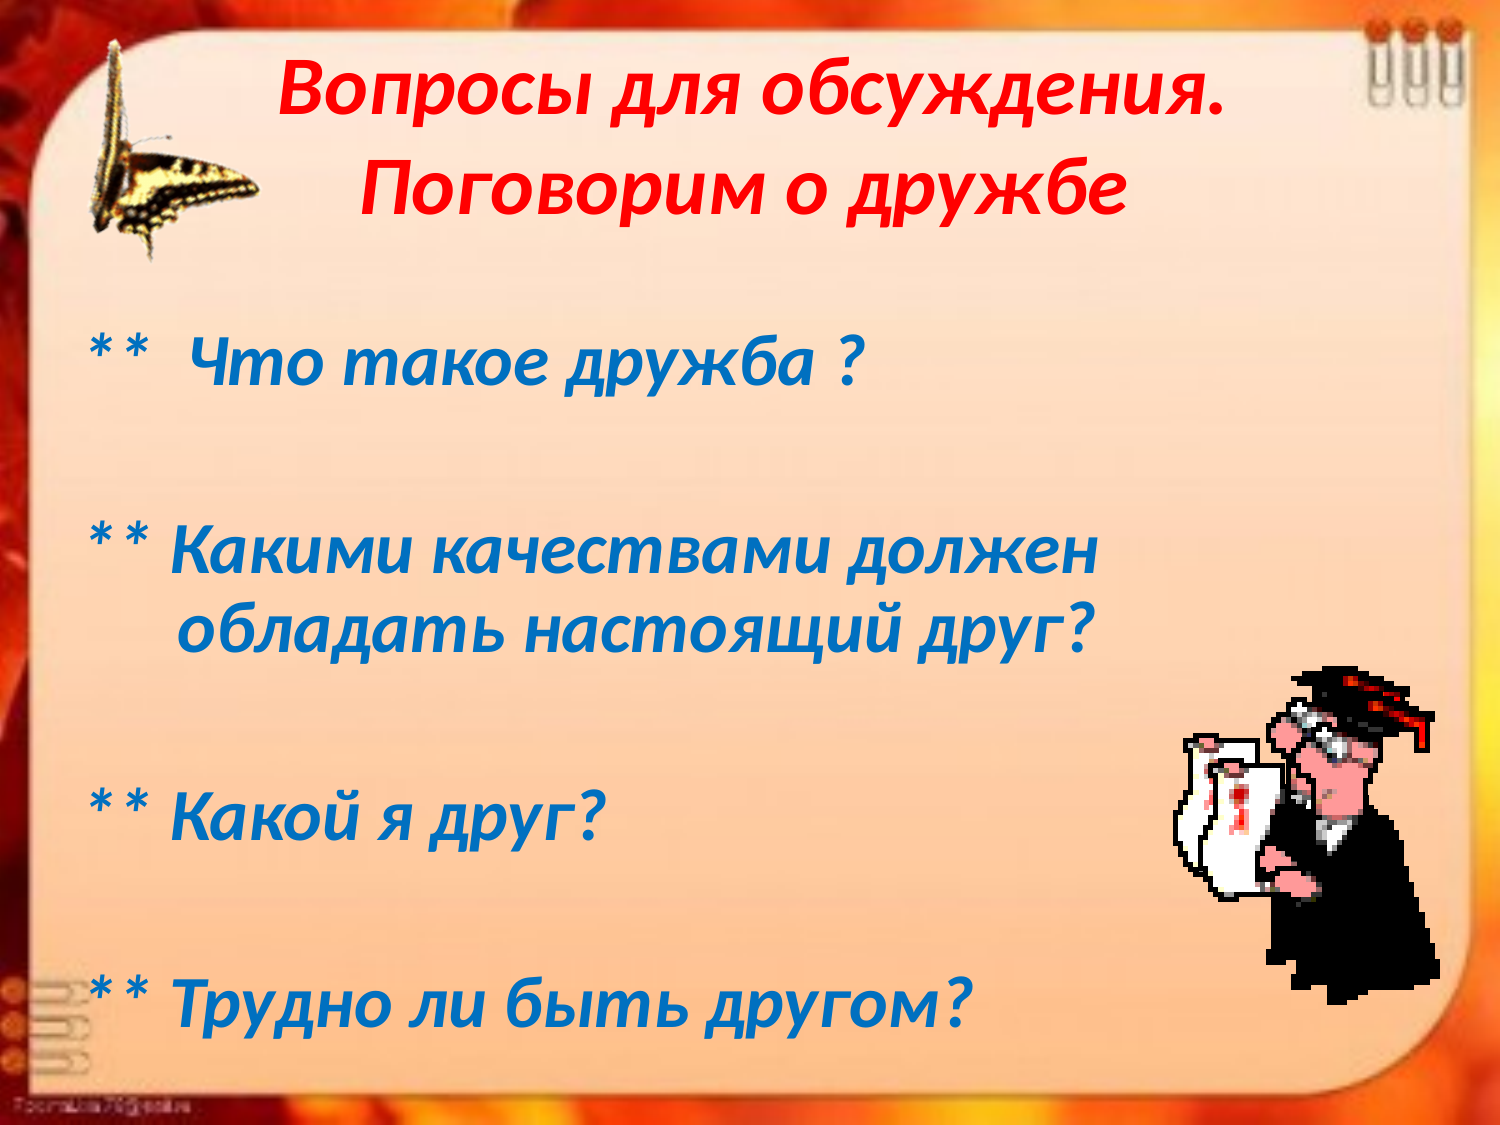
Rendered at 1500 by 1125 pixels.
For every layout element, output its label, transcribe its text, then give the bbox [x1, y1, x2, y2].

list ** Что такое дружба ? ** Какими качествами должен обладать настоящий друг? ** Какой я друг? ** Трудно ли быть другом? [64, 314, 1384, 1055]
title Вопросы для обсуждения. Поговорим о дружбе [247, 30, 1471, 232]
picture [0, 0, 1500, 1125]
